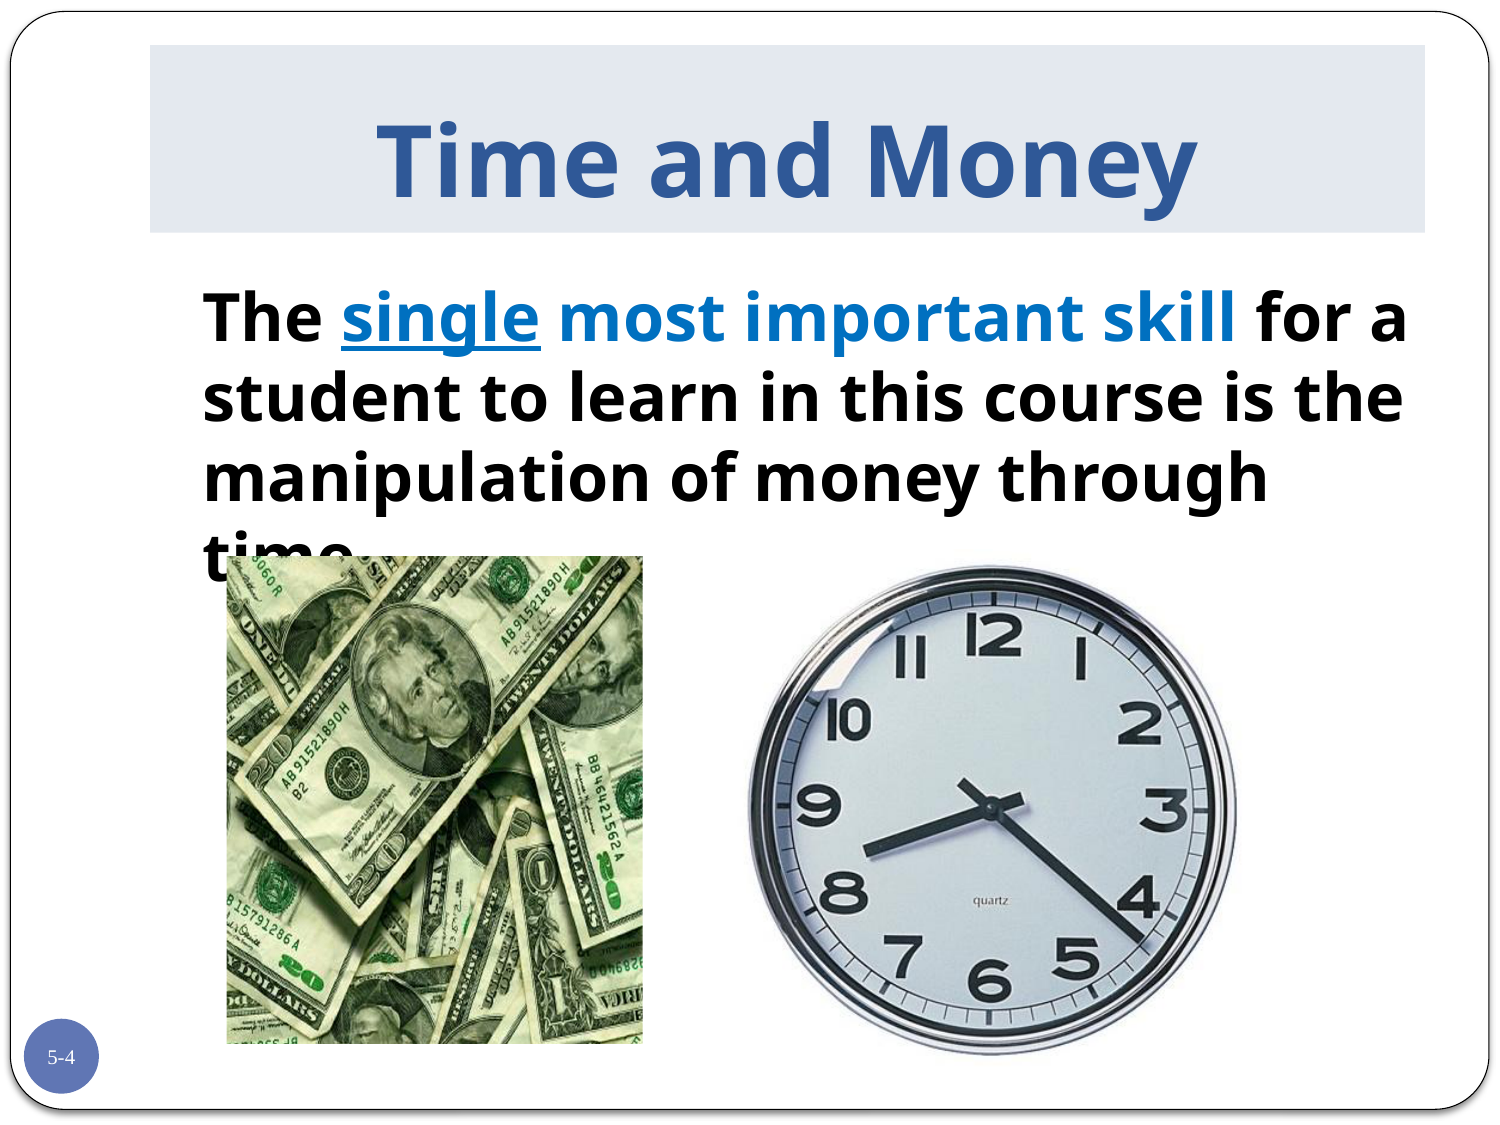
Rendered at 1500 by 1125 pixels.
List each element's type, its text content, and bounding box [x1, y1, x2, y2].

slide_number 5-4 [23, 1018, 99, 1094]
title Time and Money [149, 44, 1426, 233]
picture [226, 555, 643, 1044]
picture [724, 549, 1263, 1076]
text_box The single most important skill for a student to learn in this course is the manipulation of money through time. [187, 267, 1450, 602]
